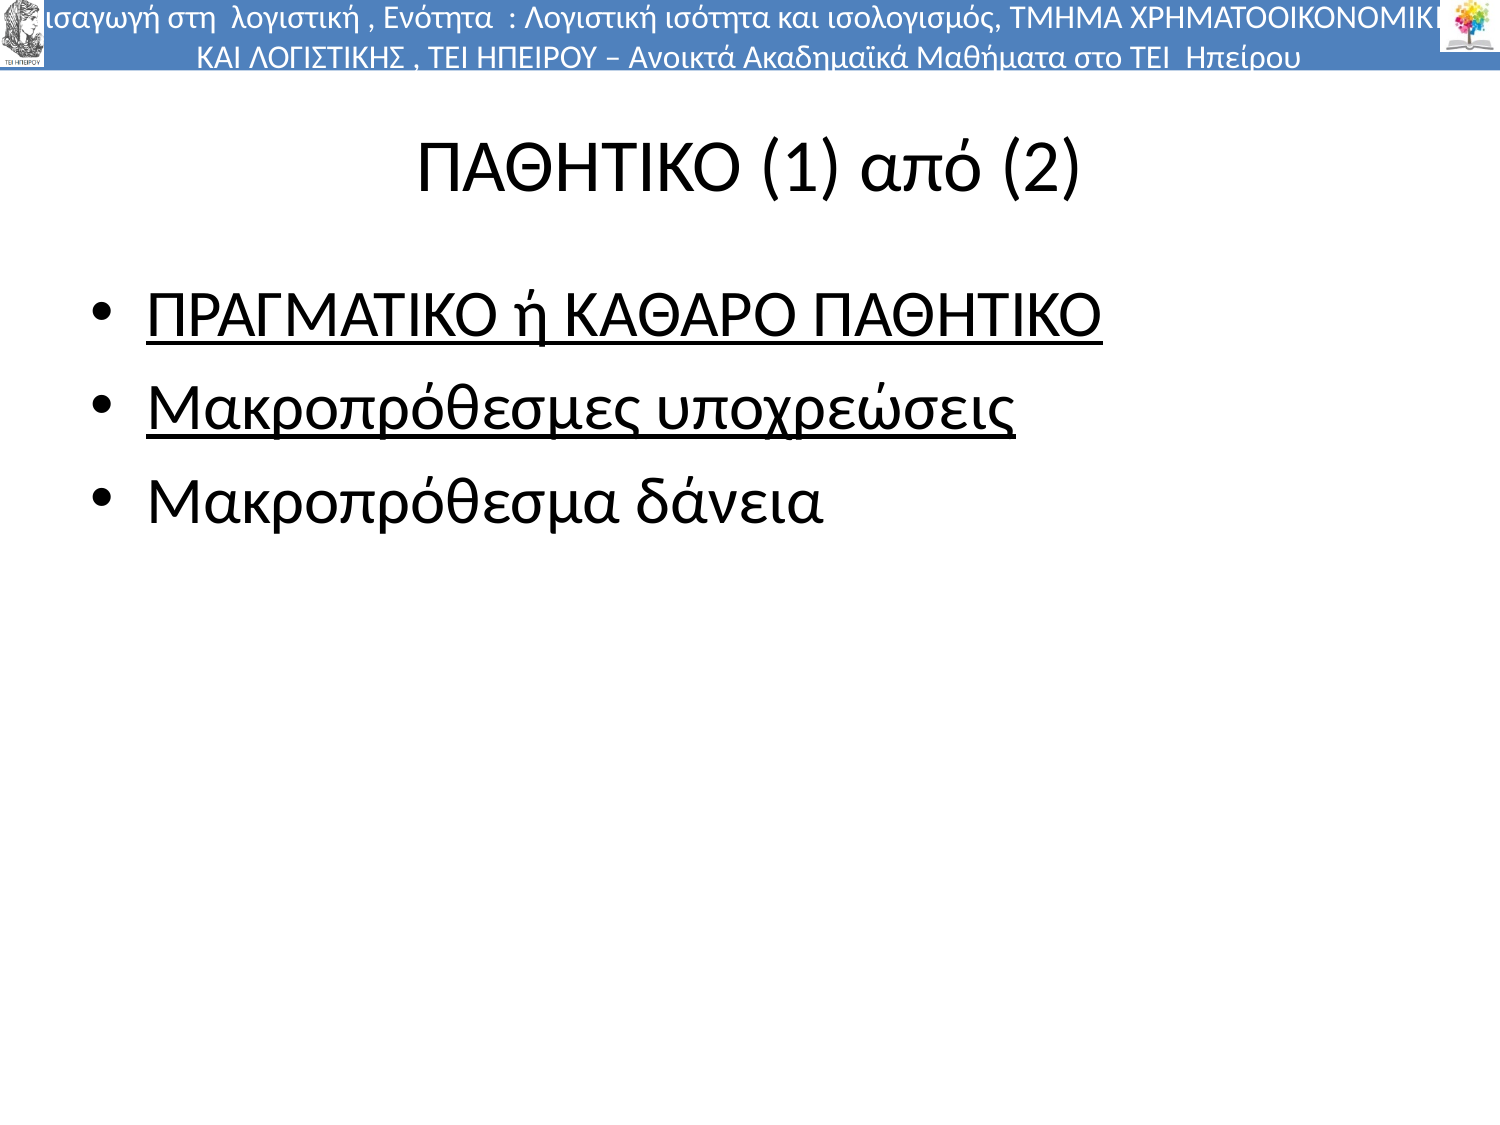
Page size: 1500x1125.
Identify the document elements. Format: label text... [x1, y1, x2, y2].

picture [1439, 0, 1500, 53]
text_box Εισαγωγή στη λογιστική , Ενότητα : Λογιστική ισότητα και ισολογισμός, ΤΜΗΜΑ ΧΡΗΜΑΤΟΟΙΚΟΝΟΜΙΚΉΣ ΚΑΙ ΛΟΓΙΣΤΙΚΗΣ , ΤΕΙ ΗΠΕΙΡΟΥ – Ανοικτά Ακαδημαϊκά Μαθήματα στο ΤΕΙ Ηπείρου [45, 0, 1500, 72]
title ΠΑΘΗΤΙΚΟ (1) από (2) [75, 90, 1425, 233]
list ΠΡΑΓΜΑΤΙΚΟ ή ΚΑΘΑΡΟ ΠΑΘΗΤΙΚΟ Μακροπρόθεσμες υποχρεώσεις Μακροπρόθεσμα δάνεια [75, 262, 1425, 1005]
picture [0, 0, 45, 67]
